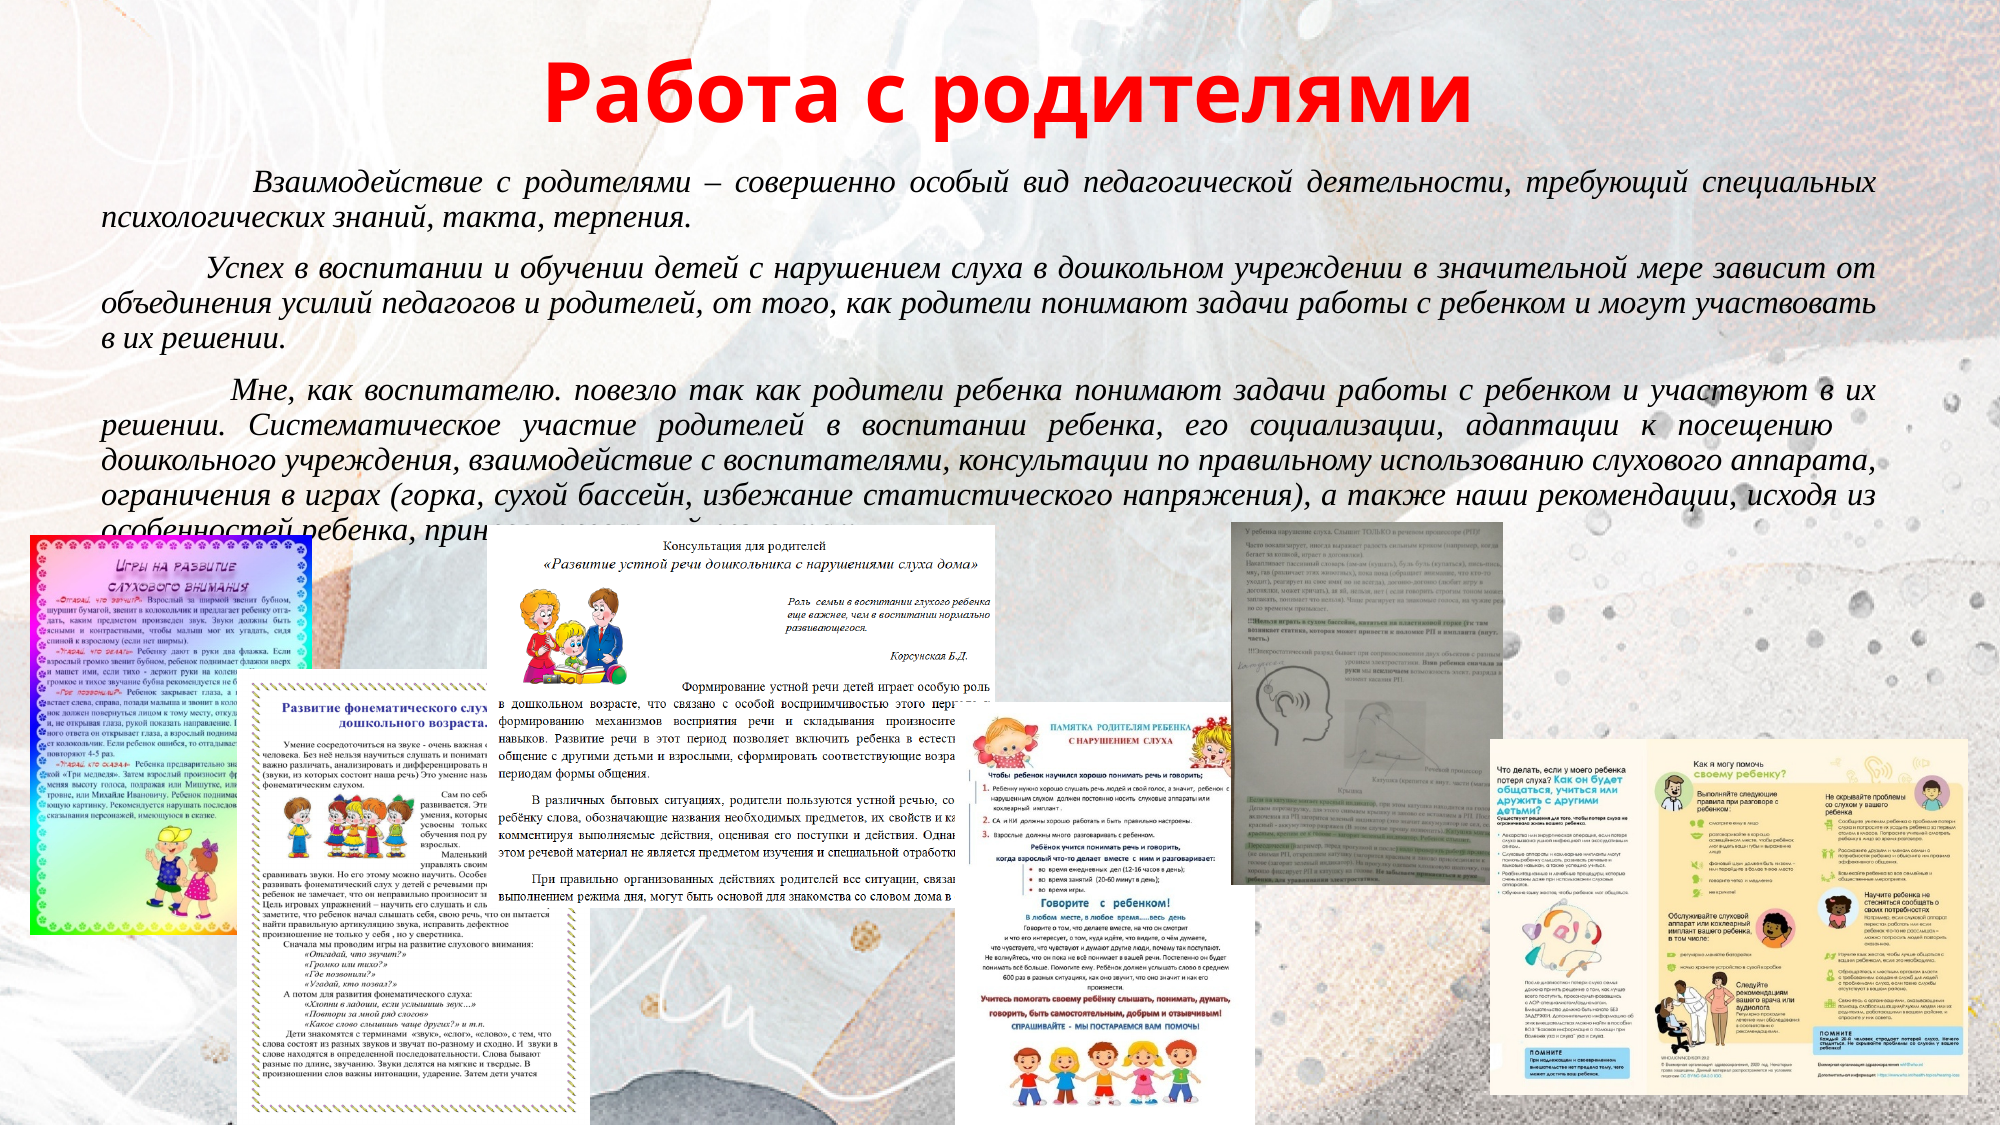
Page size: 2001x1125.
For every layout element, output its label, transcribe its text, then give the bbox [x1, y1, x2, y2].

title Работа с родителями [83, 0, 1957, 148]
picture [0, 0, 2000, 1125]
subtitle Взаимодействие с родителями – совершенно особый вид педагогической деятельности, требующий специальных психологических знаний, такта, терпения. Успех в воспитании и обучении детей с нарушением слуха в дошкольном учреждении в значительной мере зависит от объединения усилий педагогов и родителей, от того, как родители понимают задачи работы с ребенком и могут участвовать в их решении. Мне, как воспитателю. повезло так как родители ребенка понимают задачи работы с ребенком и участвуют в их решении. Систематическое участие родителей в воспитании ребенка, его социализации, адаптации к посещению дошкольного учреждения, взаимодействие с воспитателями, консультации по правильному использованию слухового аппарата, ограничения в играх (горка, сухой бассейн, избежание статистического напряжения), а также наши рекомендации, исходя из особенностей ребенка, принесли желаемый результат. [86, 102, 1893, 611]
